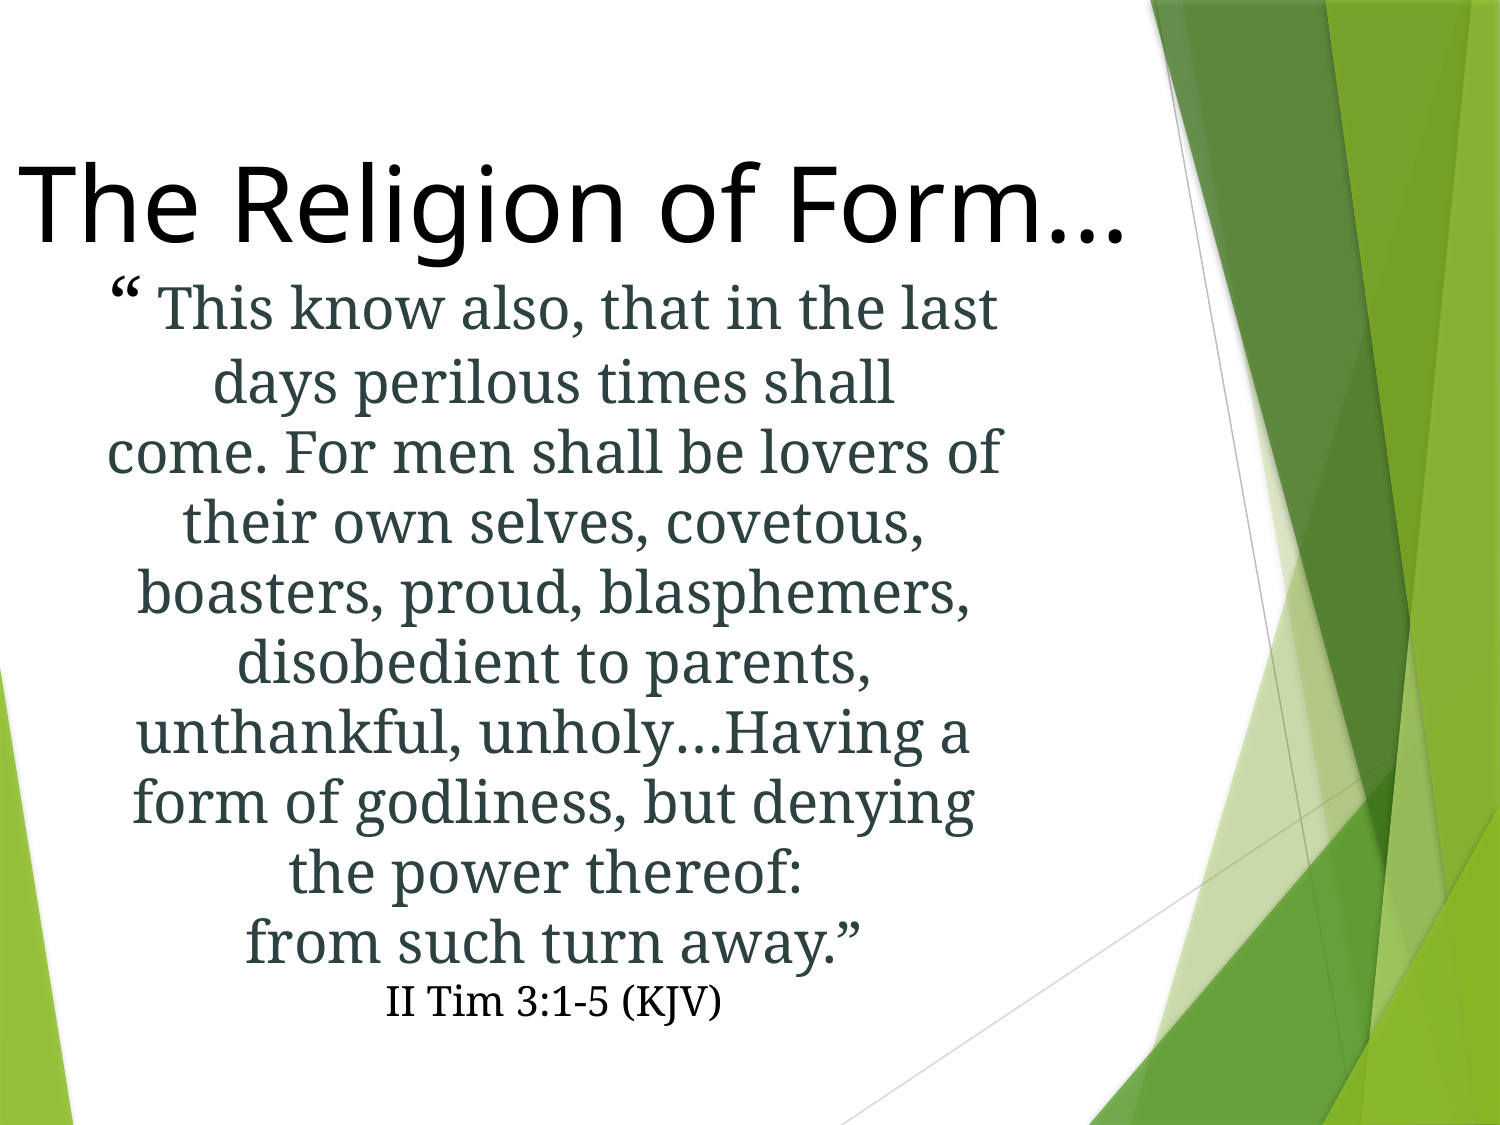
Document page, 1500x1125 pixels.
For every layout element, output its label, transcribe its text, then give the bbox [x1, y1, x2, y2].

text_box “ This know also, that in the last days perilous times shall come. For men shall be lovers of their own selves, covetous, boasters, proud, blasphemers, disobedient to parents, unthankful, unholy…Having a form of godliness, but denying the power thereof: from such turn away.” II Tim 3:1-5 (KJV) [87, 306, 1074, 973]
text_box The Religion of Form... [18, 137, 1131, 264]
